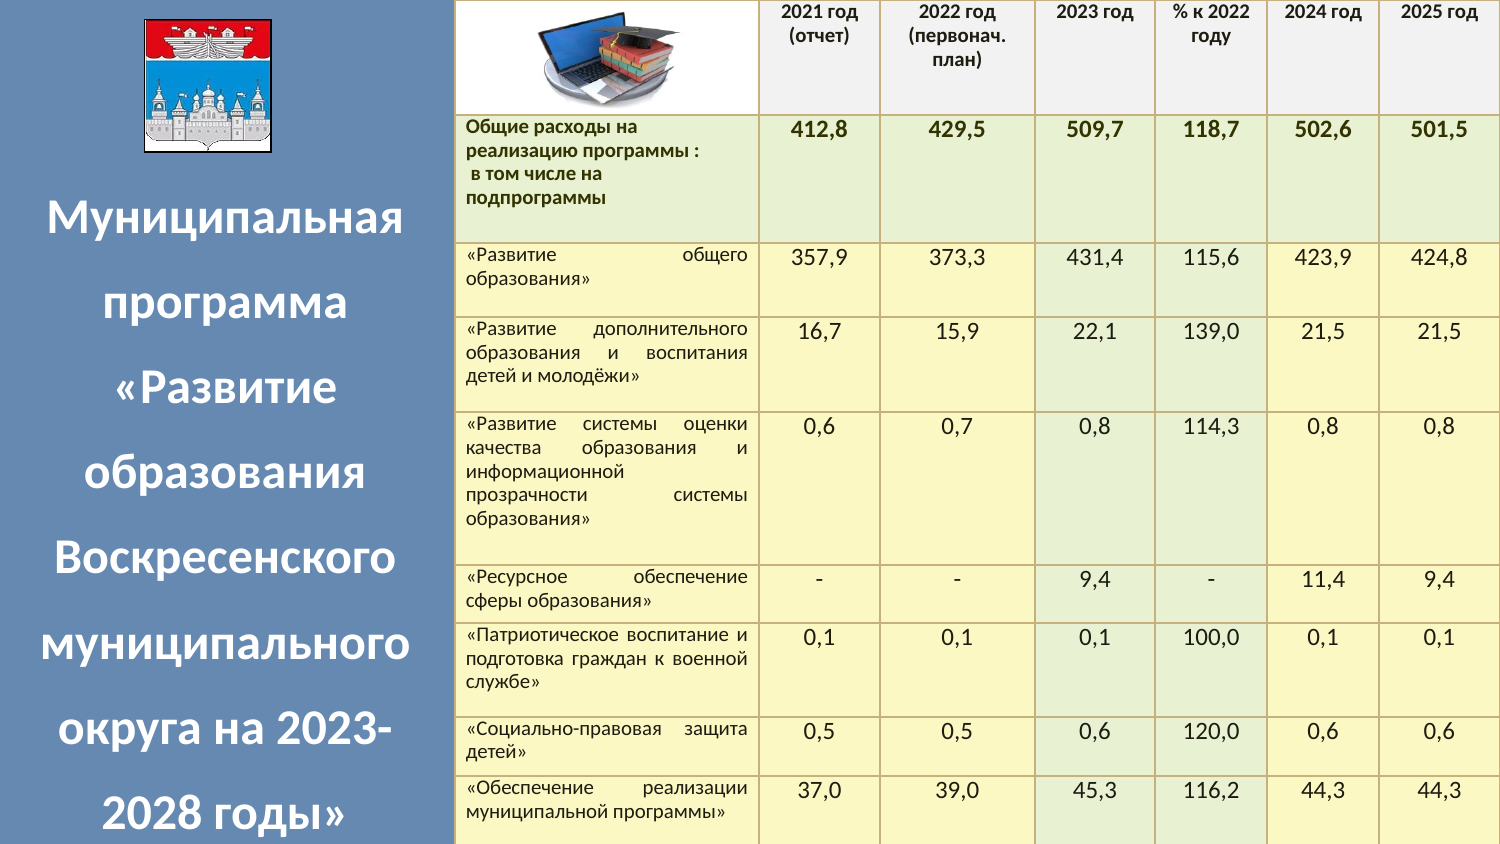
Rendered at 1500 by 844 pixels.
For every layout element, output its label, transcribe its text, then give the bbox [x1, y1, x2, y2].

table_header 2025 год [1380, 1, 1499, 114]
table_header [456, 1, 758, 114]
table_cell 509,7 [1036, 116, 1154, 242]
table_cell 0,1 [881, 624, 1034, 716]
table_cell «Развитие дополнительного образования и воспитания детей и молодёжи» [456, 318, 758, 411]
table_cell 0,8 [1036, 413, 1154, 564]
table_cell 44,3 [1268, 777, 1378, 844]
table_cell 0,8 [1268, 413, 1378, 564]
table_header 2021 год (отчет) [760, 1, 879, 114]
table_cell 0,6 [1036, 718, 1154, 775]
table_cell 0,5 [881, 718, 1034, 775]
table_cell 15,9 [881, 318, 1034, 411]
table_cell 21,5 [1268, 318, 1378, 411]
table_cell 0,1 [1268, 624, 1378, 716]
table_cell 0,5 [760, 718, 879, 775]
table_cell 16,7 [760, 318, 879, 411]
table_cell 11,4 [1268, 566, 1378, 622]
table_header % к 2022 году [1156, 1, 1266, 114]
table_cell 115,6 [1156, 244, 1266, 316]
table_cell - [760, 566, 879, 622]
table_cell 423,9 [1268, 244, 1378, 316]
table_cell 0,8 [1380, 413, 1499, 564]
table_cell 39,0 [881, 777, 1034, 844]
table_cell 120,0 [1156, 718, 1266, 775]
picture [525, 4, 692, 112]
table_cell «Социально-правовая защита детей» [456, 718, 758, 775]
table_cell 501,5 [1380, 116, 1499, 242]
table_cell 21,5 [1380, 318, 1499, 411]
table_cell 357,9 [760, 244, 879, 316]
table_cell 431,4 [1036, 244, 1154, 316]
table_cell - [1156, 566, 1266, 622]
table_cell «Патриотическое воспитание и подготовка граждан к военной службе» [456, 624, 758, 716]
table_cell 0,7 [881, 413, 1034, 564]
table_header 2022 год (первонач. план) [881, 1, 1034, 114]
table_cell 0,1 [1036, 624, 1154, 716]
picture [144, 20, 271, 152]
table_cell 373,3 [881, 244, 1034, 316]
table_cell 100,0 [1156, 624, 1266, 716]
table_cell «Развитие системы оценки качества образования и информационной прозрачности системы образования» [456, 413, 758, 564]
table_cell 424,8 [1380, 244, 1499, 316]
table_cell 0,6 [1380, 718, 1499, 775]
table_header 2023 год [1036, 1, 1154, 114]
text_box [0, 0, 454, 844]
table_cell 0,6 [1268, 718, 1378, 775]
table_header 2024 год [1268, 1, 1378, 114]
table_cell Общие расходы на реализацию программы : в том числе на подпрограммы [456, 116, 758, 242]
table_cell 37,0 [760, 777, 879, 844]
table_cell 502,6 [1268, 116, 1378, 242]
table_cell 0,1 [760, 624, 879, 716]
table_cell «Ресурсное обеспечение сферы образования» [456, 566, 758, 622]
table_cell 44,3 [1380, 777, 1499, 844]
text_box Муниципальная программа «Развитие образования Воскресенского муниципального округа на 2023-2028 годы» [17, 151, 434, 844]
table_cell «Обеспечение реализации муниципальной программы» [456, 777, 758, 844]
table_cell 9,4 [1380, 566, 1499, 622]
table_cell 22,1 [1036, 318, 1154, 411]
table_cell 114,3 [1156, 413, 1266, 564]
table_cell 116,2 [1156, 777, 1266, 844]
table_cell 9,4 [1036, 566, 1154, 622]
table_cell «Развитие общего образования» [456, 244, 758, 316]
table_cell - [881, 566, 1034, 622]
table_cell 139,0 [1156, 318, 1266, 411]
table_cell 429,5 [881, 116, 1034, 242]
table_cell 118,7 [1156, 116, 1266, 242]
table_cell 45,3 [1036, 777, 1154, 844]
table_cell 0,1 [1380, 624, 1499, 716]
table_cell 412,8 [760, 116, 879, 242]
table_cell 0,6 [760, 413, 879, 564]
